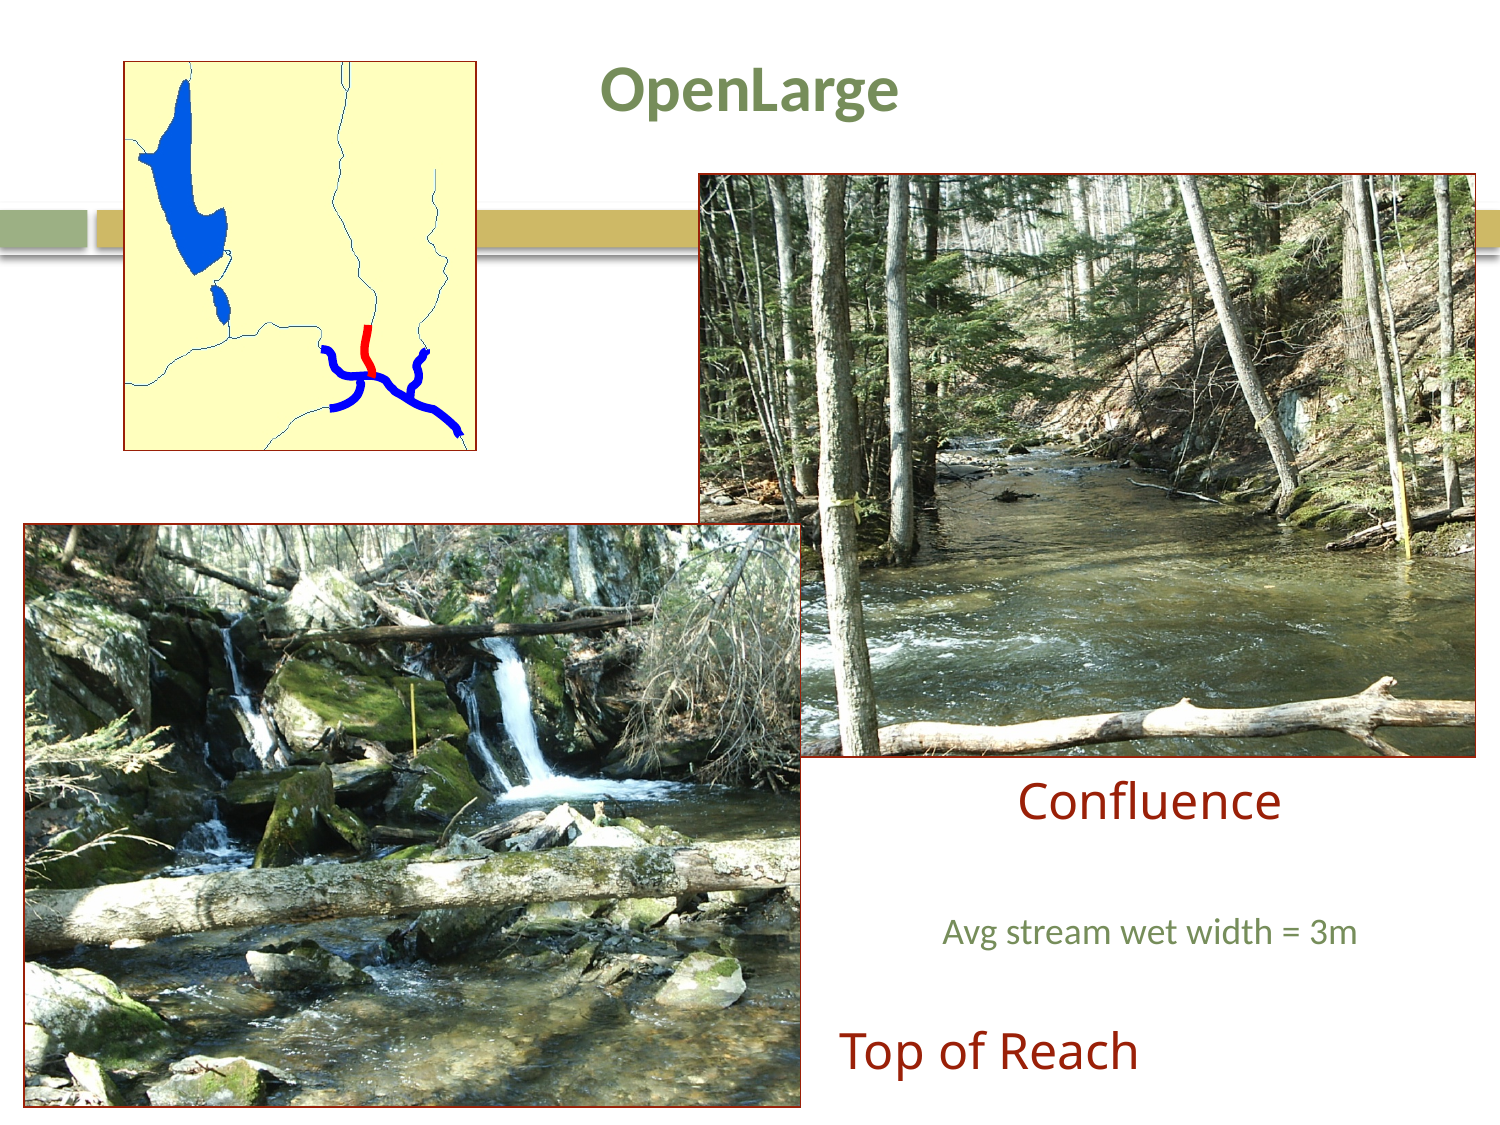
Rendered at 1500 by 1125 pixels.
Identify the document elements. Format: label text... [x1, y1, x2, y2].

text_box Top of Reach [824, 1012, 1188, 1088]
picture [24, 174, 1476, 1107]
text_box Confluence [962, 767, 1338, 838]
text_box OpenLarge [585, 37, 915, 133]
text_box Avg stream wet width = 3m [927, 899, 1374, 960]
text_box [124, 62, 476, 451]
